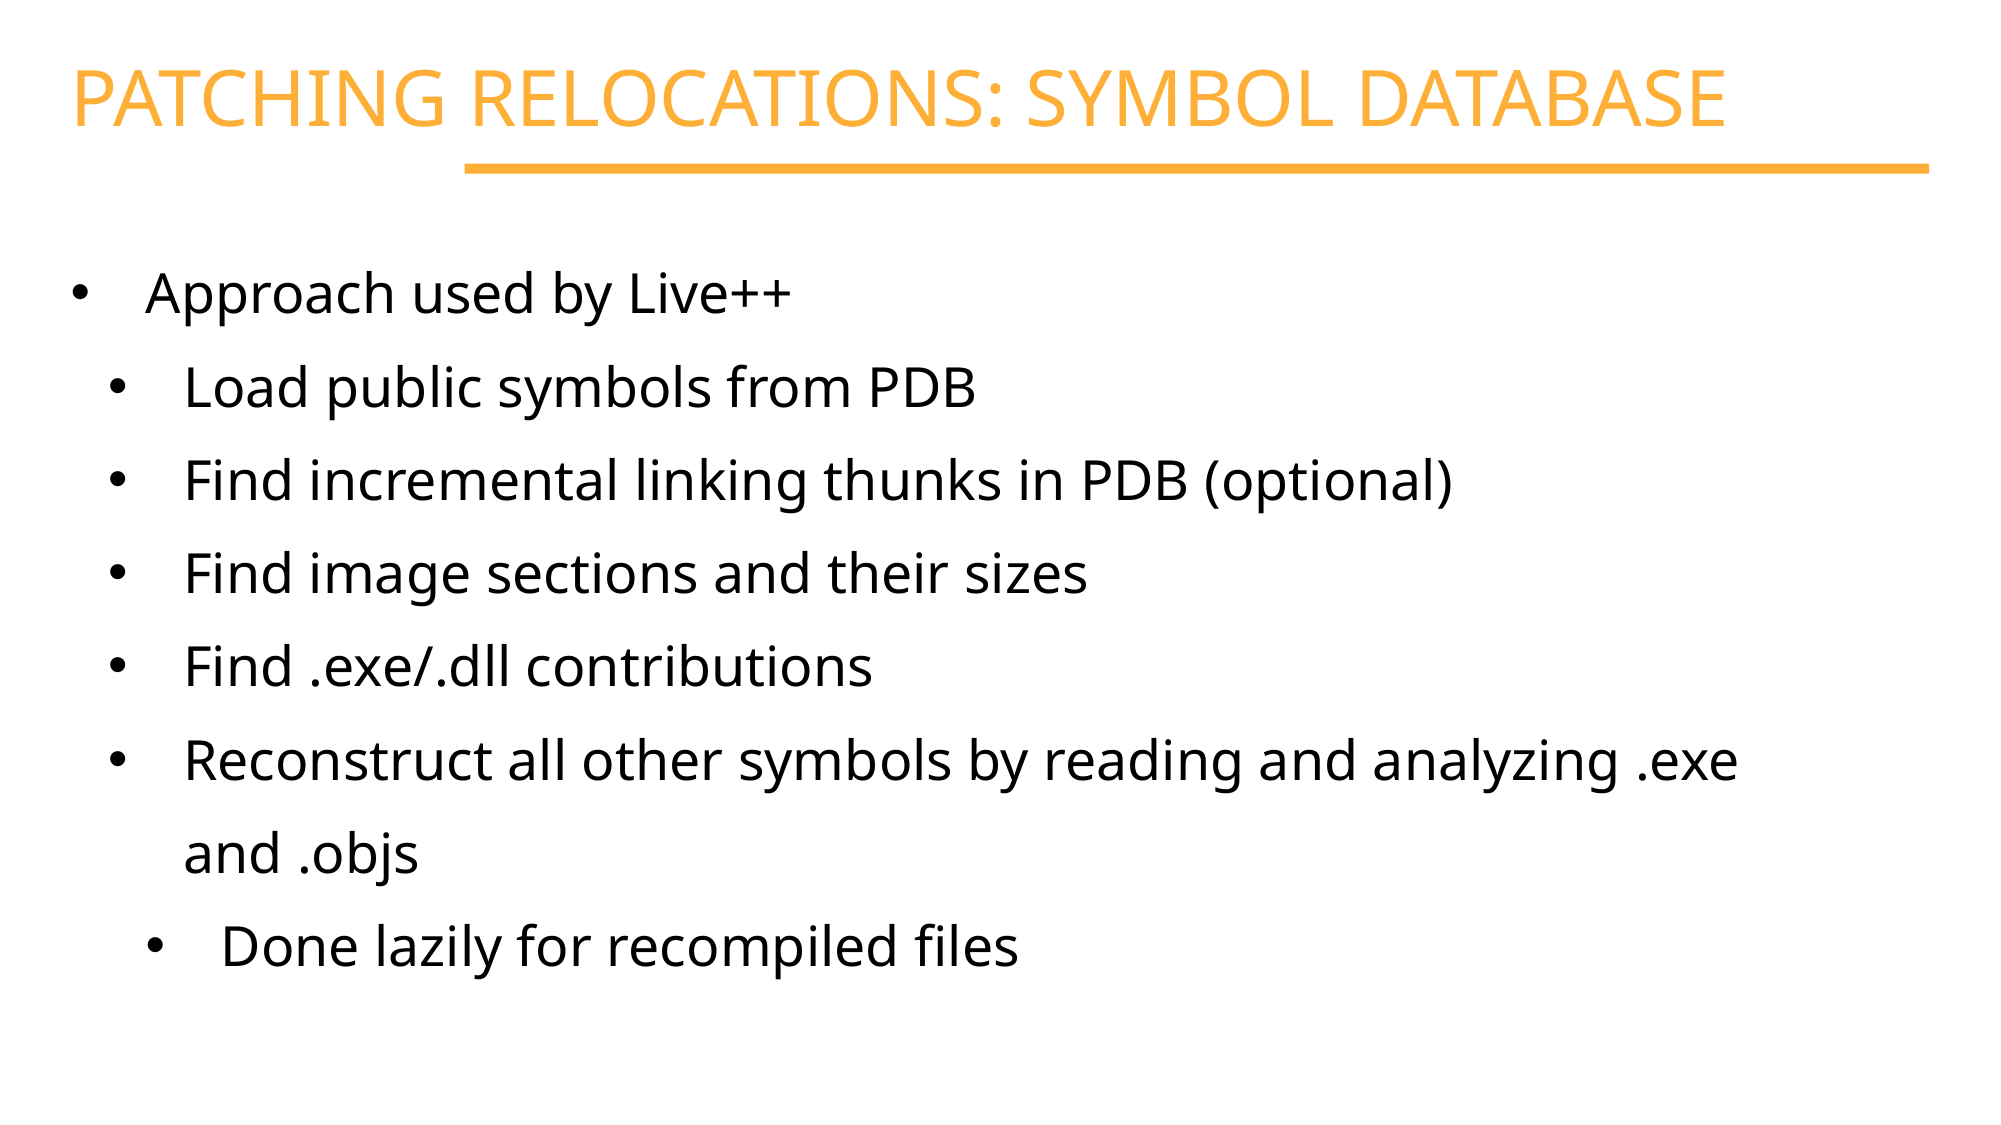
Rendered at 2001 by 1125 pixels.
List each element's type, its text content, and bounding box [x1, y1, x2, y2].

text_box Approach used by Live++ Load public symbols from PDB Find incremental linking thunks in PDB (optional) Find image sections and their sizes Find .exe/.dll contributions Reconstruct all other symbols by reading and analyzing .exe and .objs Done lazily for recompiled files [70, 231, 1930, 988]
text_box [464, 163, 1930, 174]
text_box PATCHING RELOCATIONS: SYMBOL DATABASE [70, 74, 1930, 191]
